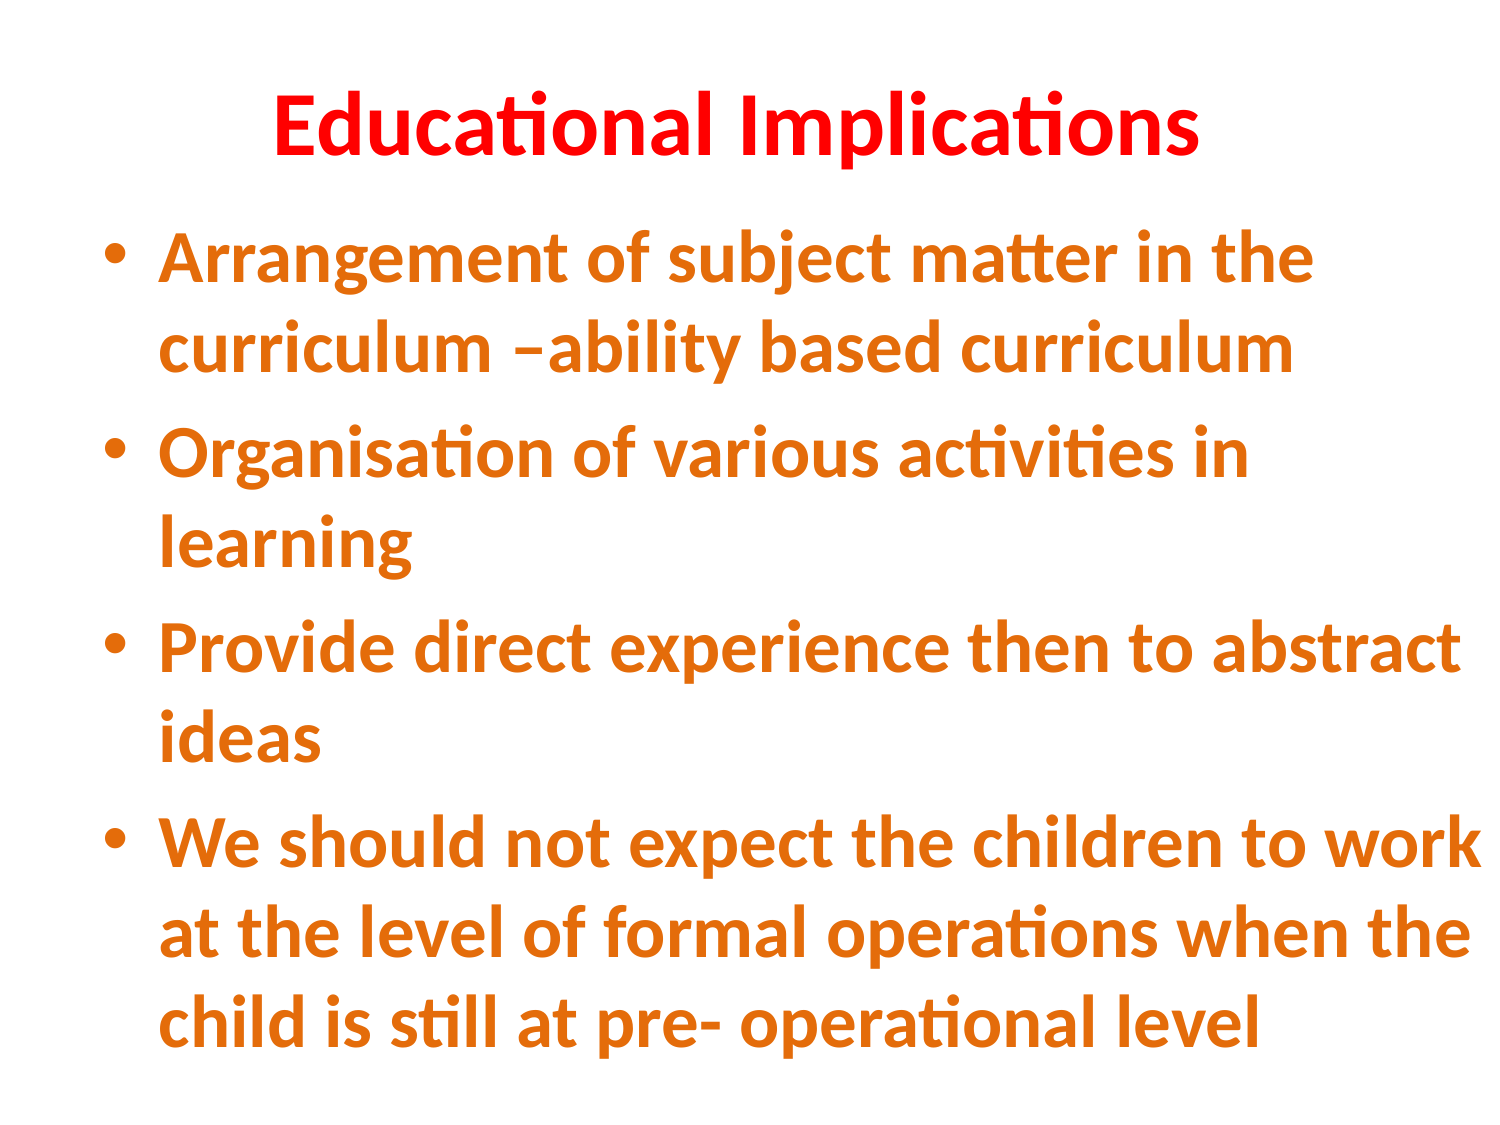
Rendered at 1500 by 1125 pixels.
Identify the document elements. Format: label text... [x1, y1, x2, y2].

title Educational Implications [62, 24, 1413, 213]
list Arrangement of subject matter in the curriculum –ability based curriculum Organisation of various activities in learning Provide direct experience then to abstract ideas We should not expect the children to work at the level of formal operations when the child is still at pre- operational level [87, 200, 1500, 943]
